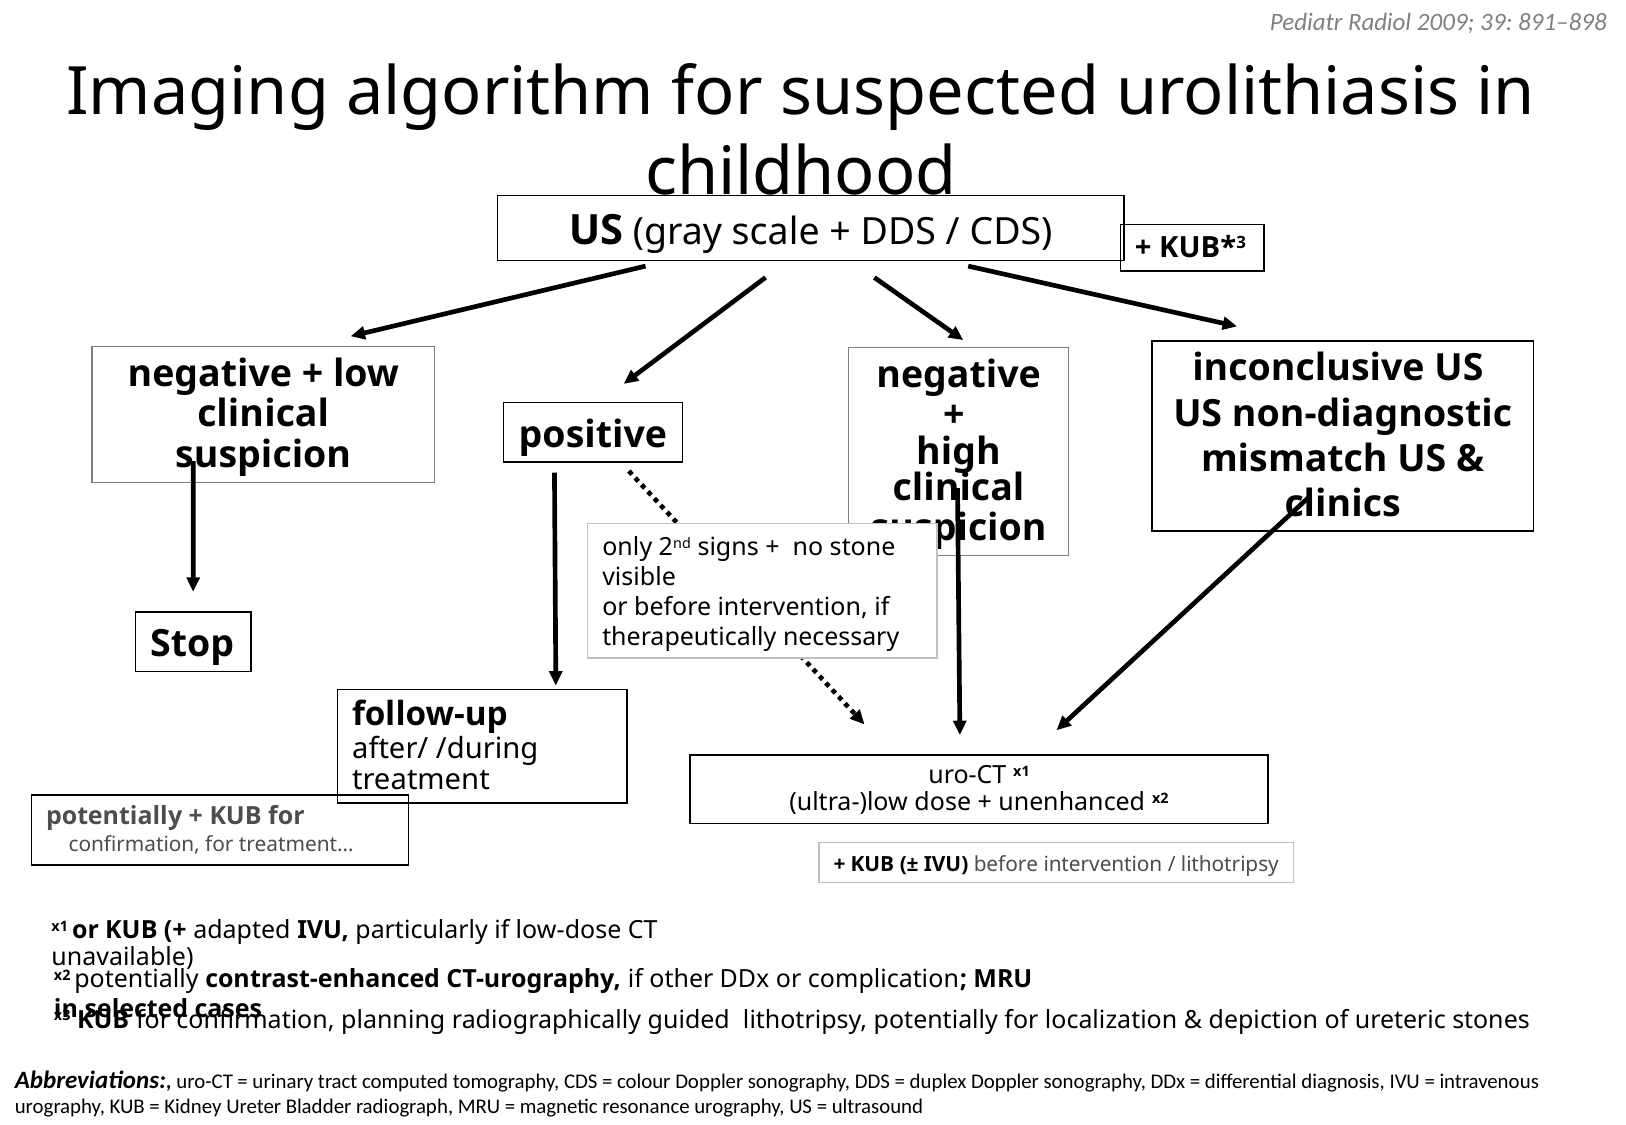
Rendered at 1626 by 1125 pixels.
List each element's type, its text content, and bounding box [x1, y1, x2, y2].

text_box positive [503, 402, 683, 462]
text_box [802, 658, 865, 725]
text_box uro-CT x1 (ultra-)low dose + unenhanced x2 [690, 754, 1268, 824]
text_box x2 potentially contrast-enhanced CT-urography, if other DDx or complication; MRU in selected cases [39, 955, 1069, 999]
text_box [953, 488, 966, 735]
text_box Stop [135, 611, 251, 672]
text_box [186, 461, 200, 592]
text_box Imaging algorithm for suspected urolithiasis in childhood [0, 40, 1603, 215]
text_box + KUB*3 [1120, 224, 1264, 271]
text_box Abbreviations:, uro-CT = urinary tract computed tomography, CDS = colour Doppler sonography, DDS = duplex Doppler sonography, DDx = differential diagnosis, IVU = intravenous urography, KUB = Kidney Ureter Bladder radiograph, MRU = magnetic resonance urography, US = ultrasound [0, 1055, 1623, 1125]
text_box x3 KUB for confirmation, planning radiographically guided lithotripsy, potentially for localization & depiction of ureteric stones [39, 999, 1578, 1041]
text_box [874, 277, 964, 340]
text_box [549, 472, 562, 686]
text_box inconclusive US US non-diagnostic mismatch US & clinics [1151, 340, 1534, 532]
text_box negative + low clinical suspicion [91, 346, 435, 483]
text_box follow-up after/ /during treatment [337, 689, 628, 804]
text_box only 2nd signs + no stone visible or before intervention, if therapeutically necessary [587, 523, 938, 658]
text_box [624, 277, 766, 384]
text_box + KUB (± IVU) before intervention / lithotripsy [818, 842, 1294, 883]
text_box Pediatr Radiol 2009; 39: 891–898 [1127, 0, 1623, 44]
text_box potentially + KUB for confirmation, for treatment… [31, 795, 409, 865]
text_box x1 or KUB (+ adapted IVU, particularly if low-dose CT unavailable) [36, 909, 733, 979]
text_box US (gray scale + DDS / CDS) [497, 195, 1124, 261]
text_box [1056, 532, 1272, 730]
text_box [968, 266, 1237, 330]
text_box negative + high clinical suspicion [848, 347, 1069, 556]
text_box [351, 266, 646, 340]
